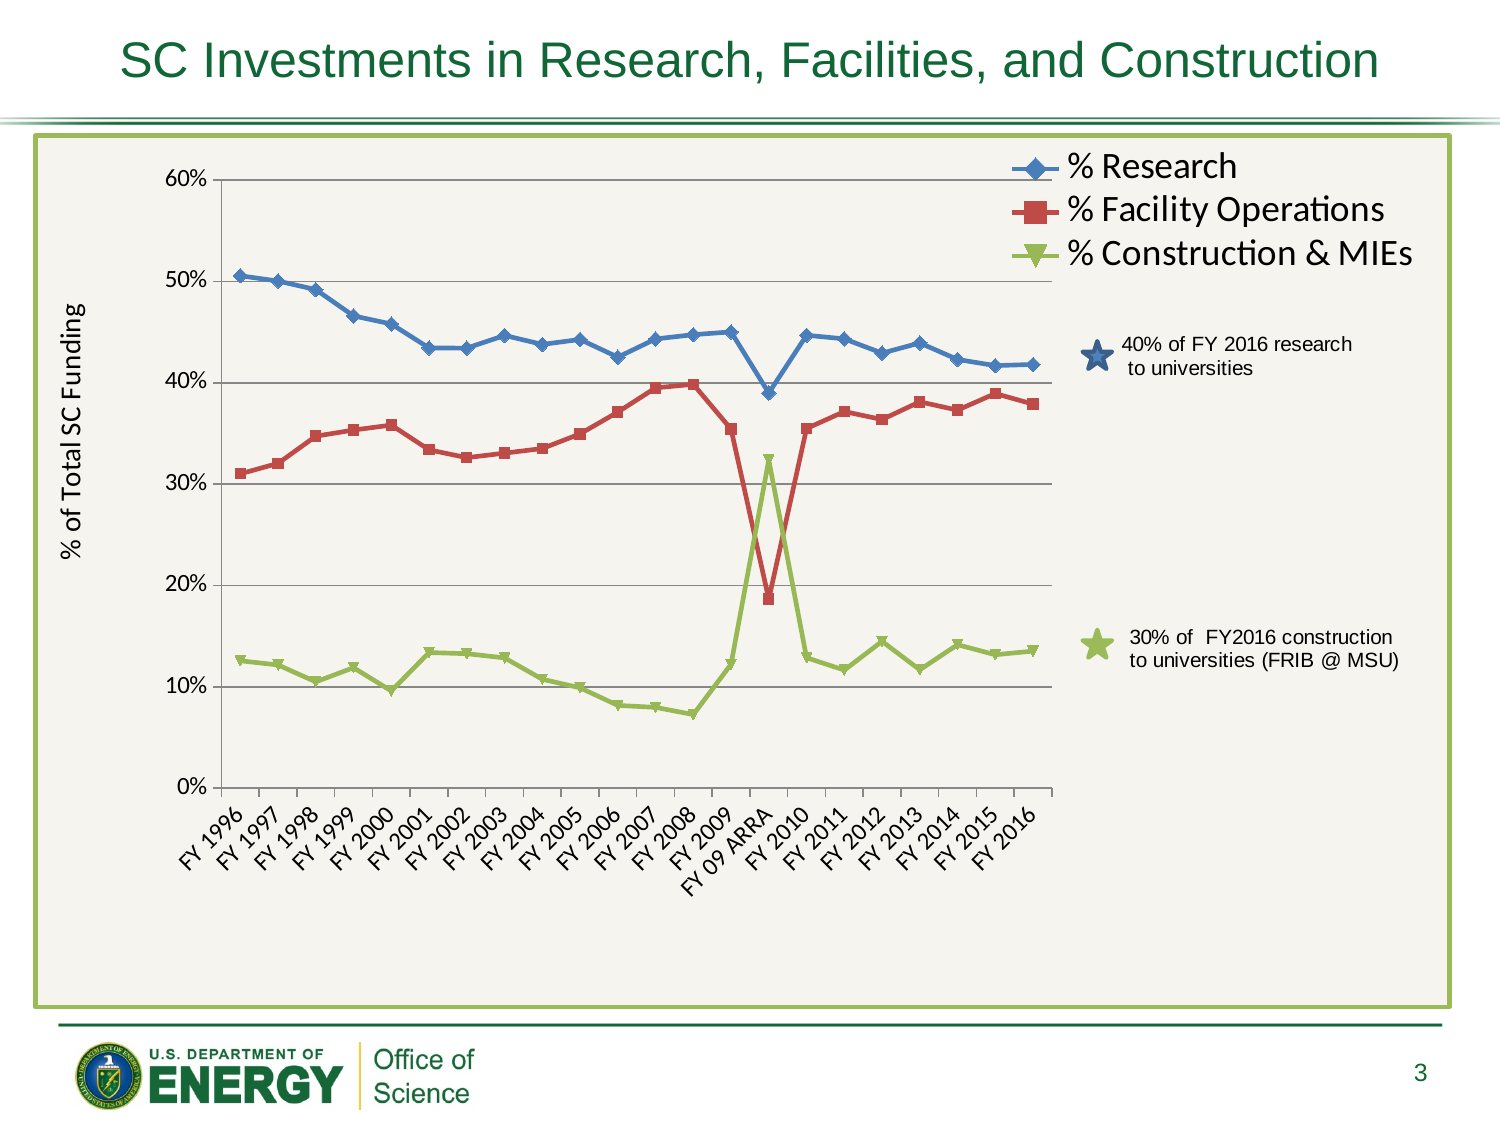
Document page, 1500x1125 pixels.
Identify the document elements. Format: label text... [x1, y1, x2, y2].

slide_number 3 [1380, 1041, 1443, 1102]
chart [32, 133, 1452, 1010]
picture [0, 152, 1500, 1125]
title SC Investments in Research, Facilities, and Construction [0, 0, 1500, 152]
